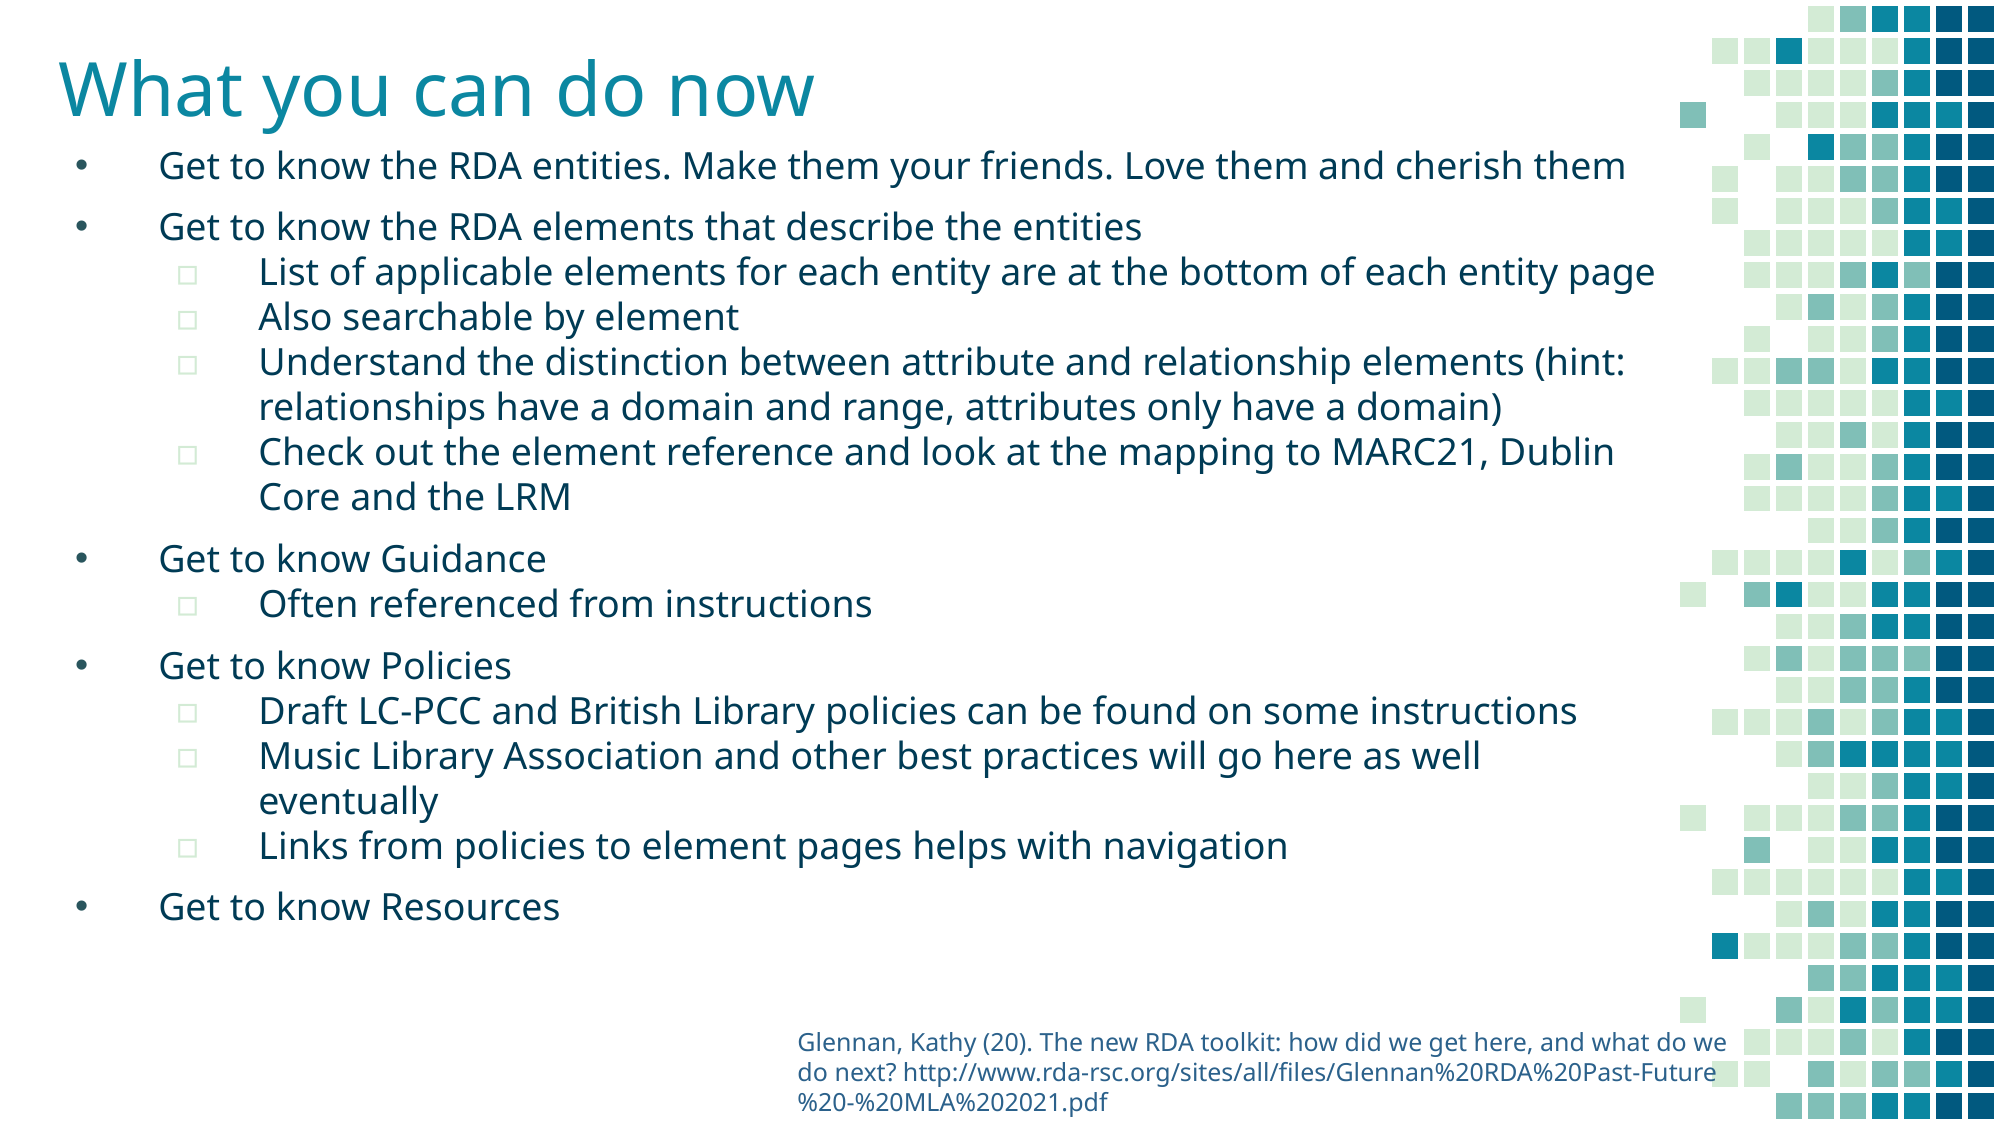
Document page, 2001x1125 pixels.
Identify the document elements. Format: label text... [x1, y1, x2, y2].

text_box Glennan, Kathy (20). The new RDA toolkit: how did we get here, and what do we do next? http://www.rda-rsc.org/sites/all/files/Glennan%20RDA%20Past-Future%20-%20MLA%202021.pdf [782, 1018, 1768, 1124]
list Get to know the RDA entities. Make them your friends. Love them and cherish them Get to know the RDA elements that describe the entities List of applicable elements for each entity are at the bottom of each entity page Also searchable by element Understand the distinction between attribute and relationship elements (hint: relationships have a domain and range, attributes only have a domain) Check out the element reference and look at the mapping to MARC21, Dublin Core and the LRM Get to know Guidance Often referenced from instructions Get to know Policies Draft LC-PCC and British Library policies can be found on some instructions Music Library Association and other best practices will go here as well eventually Links from policies to element pages helps with navigation Get to know Resources [43, 126, 1689, 1102]
title What you can do now [43, 36, 1523, 126]
